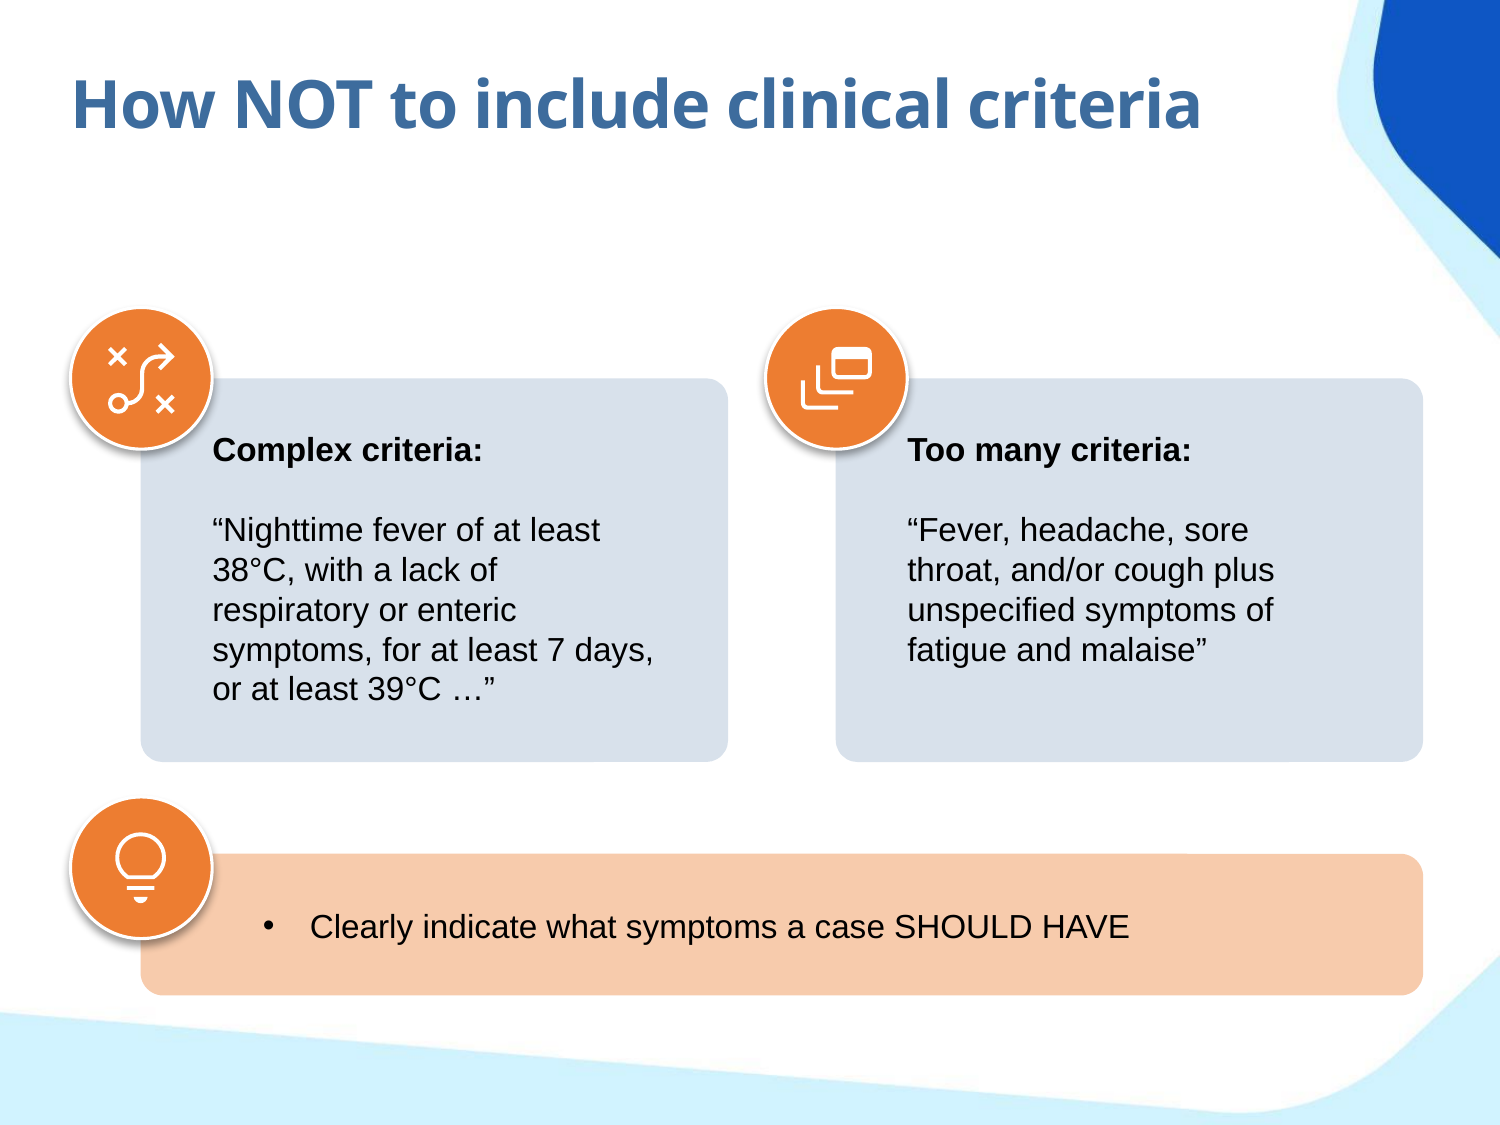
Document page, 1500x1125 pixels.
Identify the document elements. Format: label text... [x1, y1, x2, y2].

text_box [831, 346, 872, 380]
text_box [816, 365, 854, 395]
text_box [70, 796, 213, 939]
text_box [133, 896, 148, 904]
text_box [833, 376, 1426, 765]
text_box [126, 886, 155, 890]
text_box [138, 376, 731, 765]
text_box [800, 380, 839, 410]
text_box How NOT to include clinical criteria [70, 62, 1287, 143]
text_box [108, 342, 175, 414]
text_box [765, 307, 908, 450]
picture [0, 0, 1500, 1125]
text_box Clearly indicate what symptoms a case SHOULD HAVE [262, 904, 1360, 945]
text_box Too many criteria: “Fever, headache, sore throat, and/or cough plus unspecified symptoms of fatigue and malaise” [907, 428, 1337, 668]
text_box [115, 832, 167, 880]
text_box Complex criteria: “Nighttime fever of at least 38°C, with a lack of respiratory or enteric symptoms, for at least 7 days, or at least 39°C …” [212, 428, 665, 708]
text_box [70, 307, 213, 450]
text_box [138, 851, 1426, 998]
